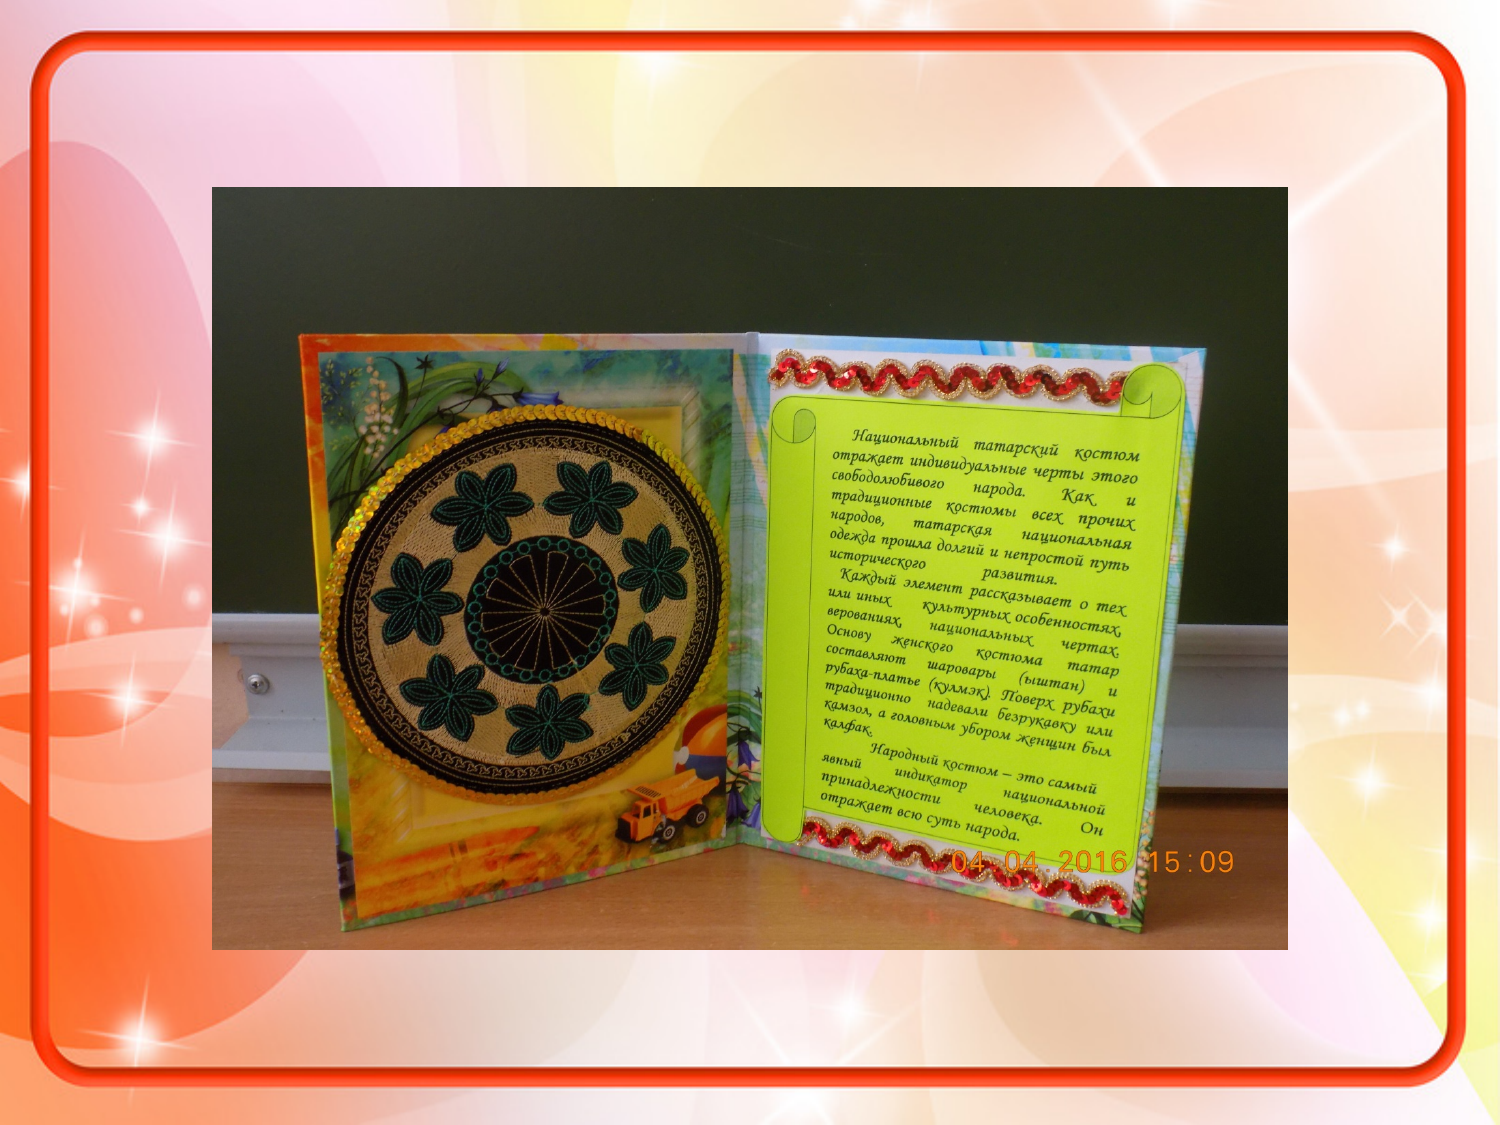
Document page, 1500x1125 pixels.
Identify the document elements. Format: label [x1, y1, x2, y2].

list [0, 0, 1500, 1125]
list [212, 187, 1288, 951]
